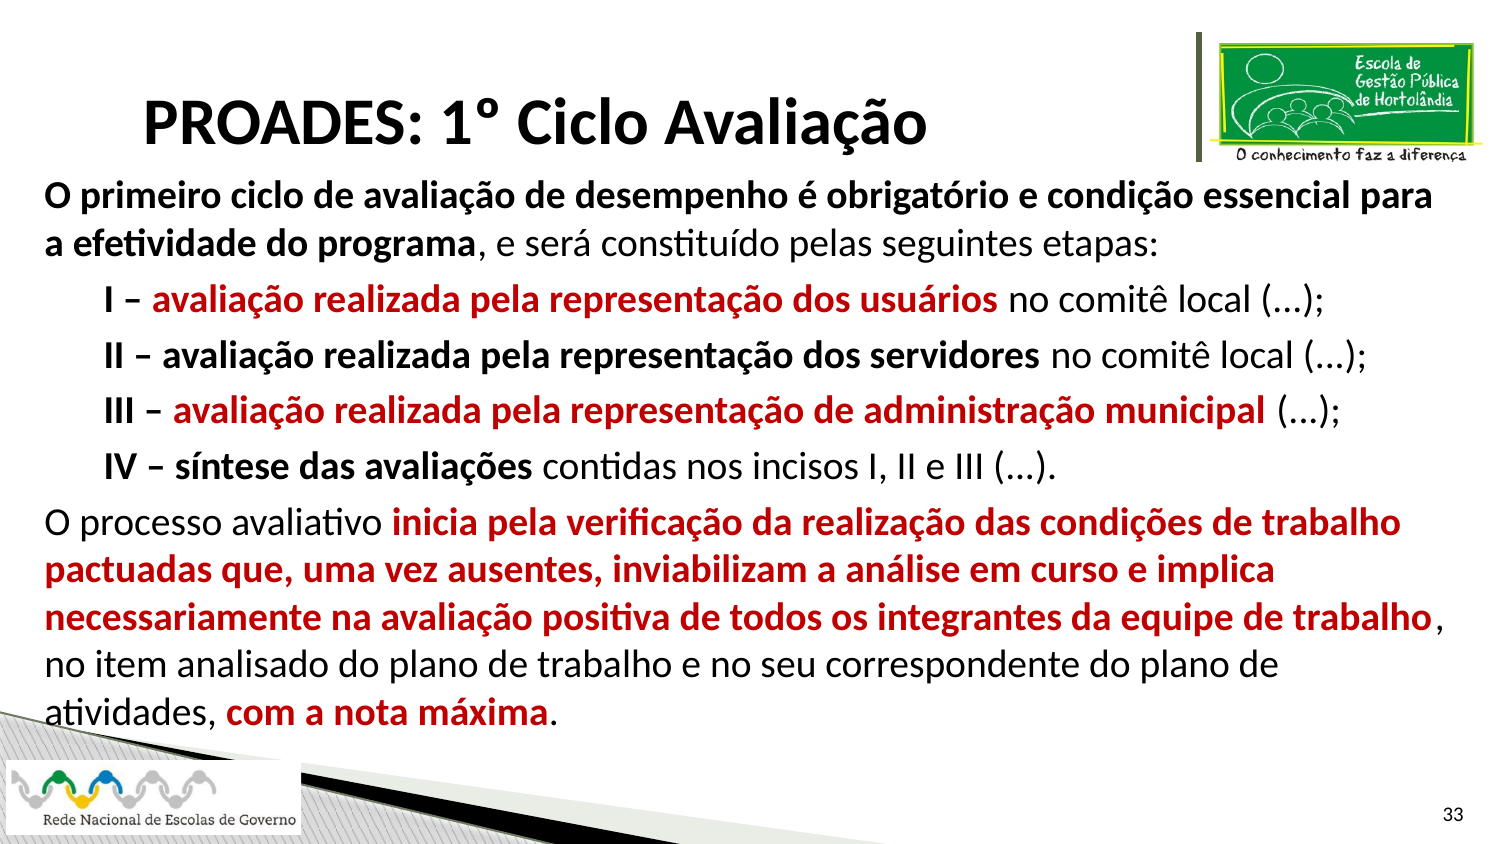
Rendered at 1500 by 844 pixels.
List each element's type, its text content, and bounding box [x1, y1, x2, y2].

text_box PROADES: 1º Ciclo Avaliação [128, 70, 1020, 161]
picture [5, 760, 302, 835]
text_box O primeiro ciclo de avaliação de desempenho é obrigatório e condição essencial para a efetividade do programa, e será constituído pelas seguintes etapas: I – avaliação realizada pela representação dos usuários no comitê local (...); II – avaliação realizada pela representação dos servidores no comitê local (...); III – avaliação realizada pela representação de administração municipal (...); IV – síntese das avaliações contidas nos incisos I, II e III (...). O processo avaliativo inicia pela verificação da realização das condições de trabalho pactuadas que, uma vez ausentes, inviabilizam a análise em curso e implica necessariamente na avaliação positiva de todos os integrantes da equipe de trabalho, no item analisado do plano de trabalho e no seu correspondente do plano de atividades, com a nota máxima. [29, 161, 1471, 753]
picture [1210, 43, 1483, 162]
slide_number 33 [1418, 788, 1479, 834]
